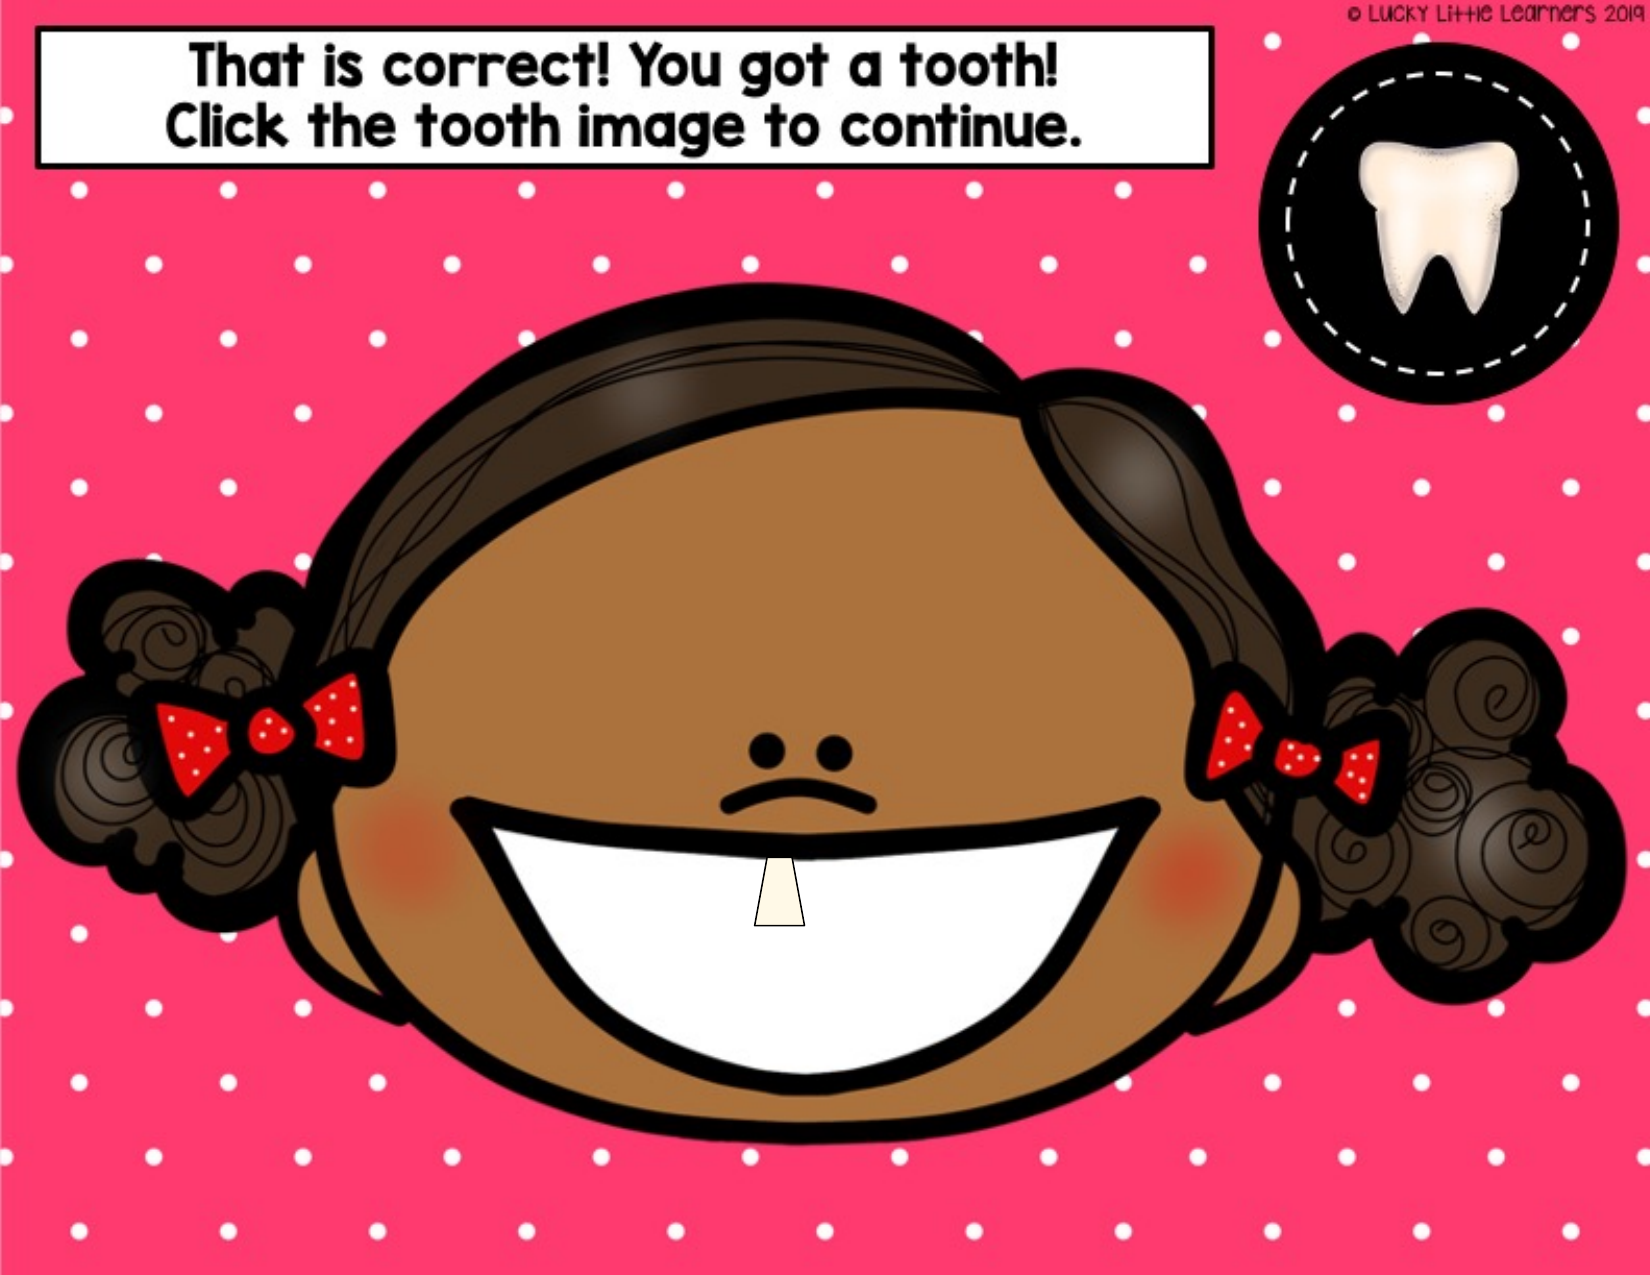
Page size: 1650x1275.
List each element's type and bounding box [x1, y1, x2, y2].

text_box [0, 0, 1650, 1275]
text_box [754, 857, 805, 926]
text_box [1222, 32, 1650, 417]
